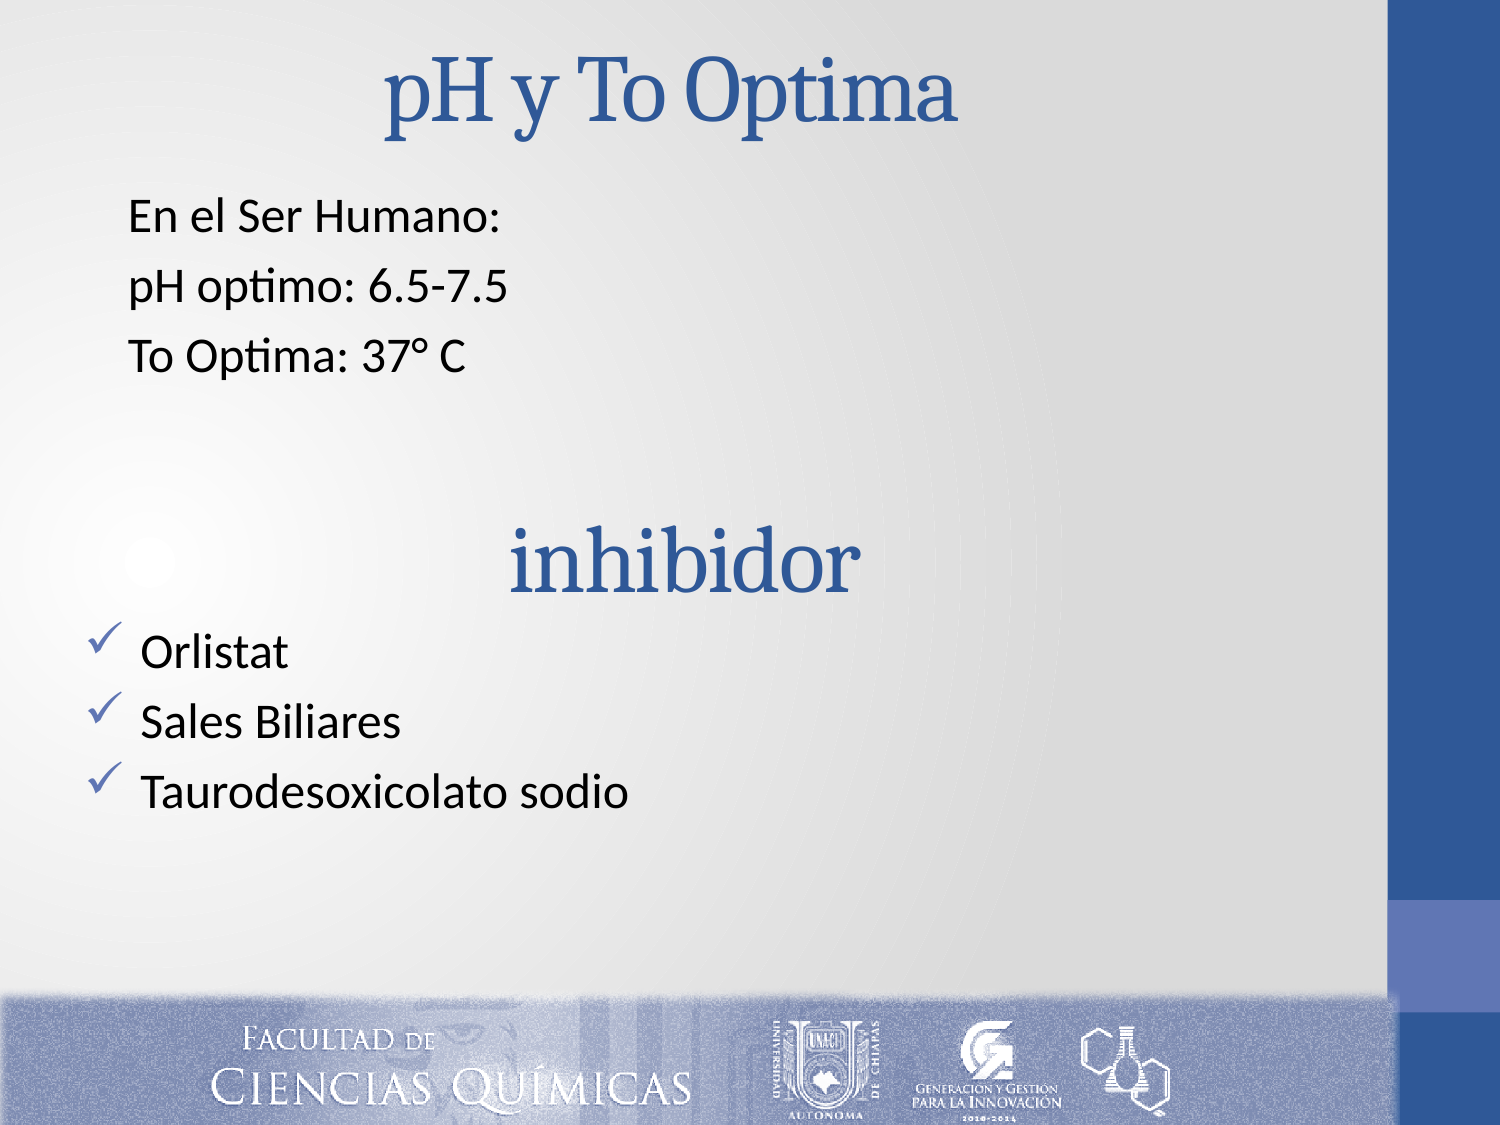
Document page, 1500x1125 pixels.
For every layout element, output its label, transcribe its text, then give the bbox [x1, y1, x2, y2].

text_box pH y To Optima [55, 0, 1306, 177]
text_box En el Ser Humano: pH optimo: 6.5-7.5 To Optima: 37° C [112, 174, 1363, 403]
list Orlistat Sales Biliares Taurodesoxicolato sodio [69, 611, 1320, 913]
title inhibidor [69, 460, 1320, 611]
picture [0, 987, 1401, 1125]
